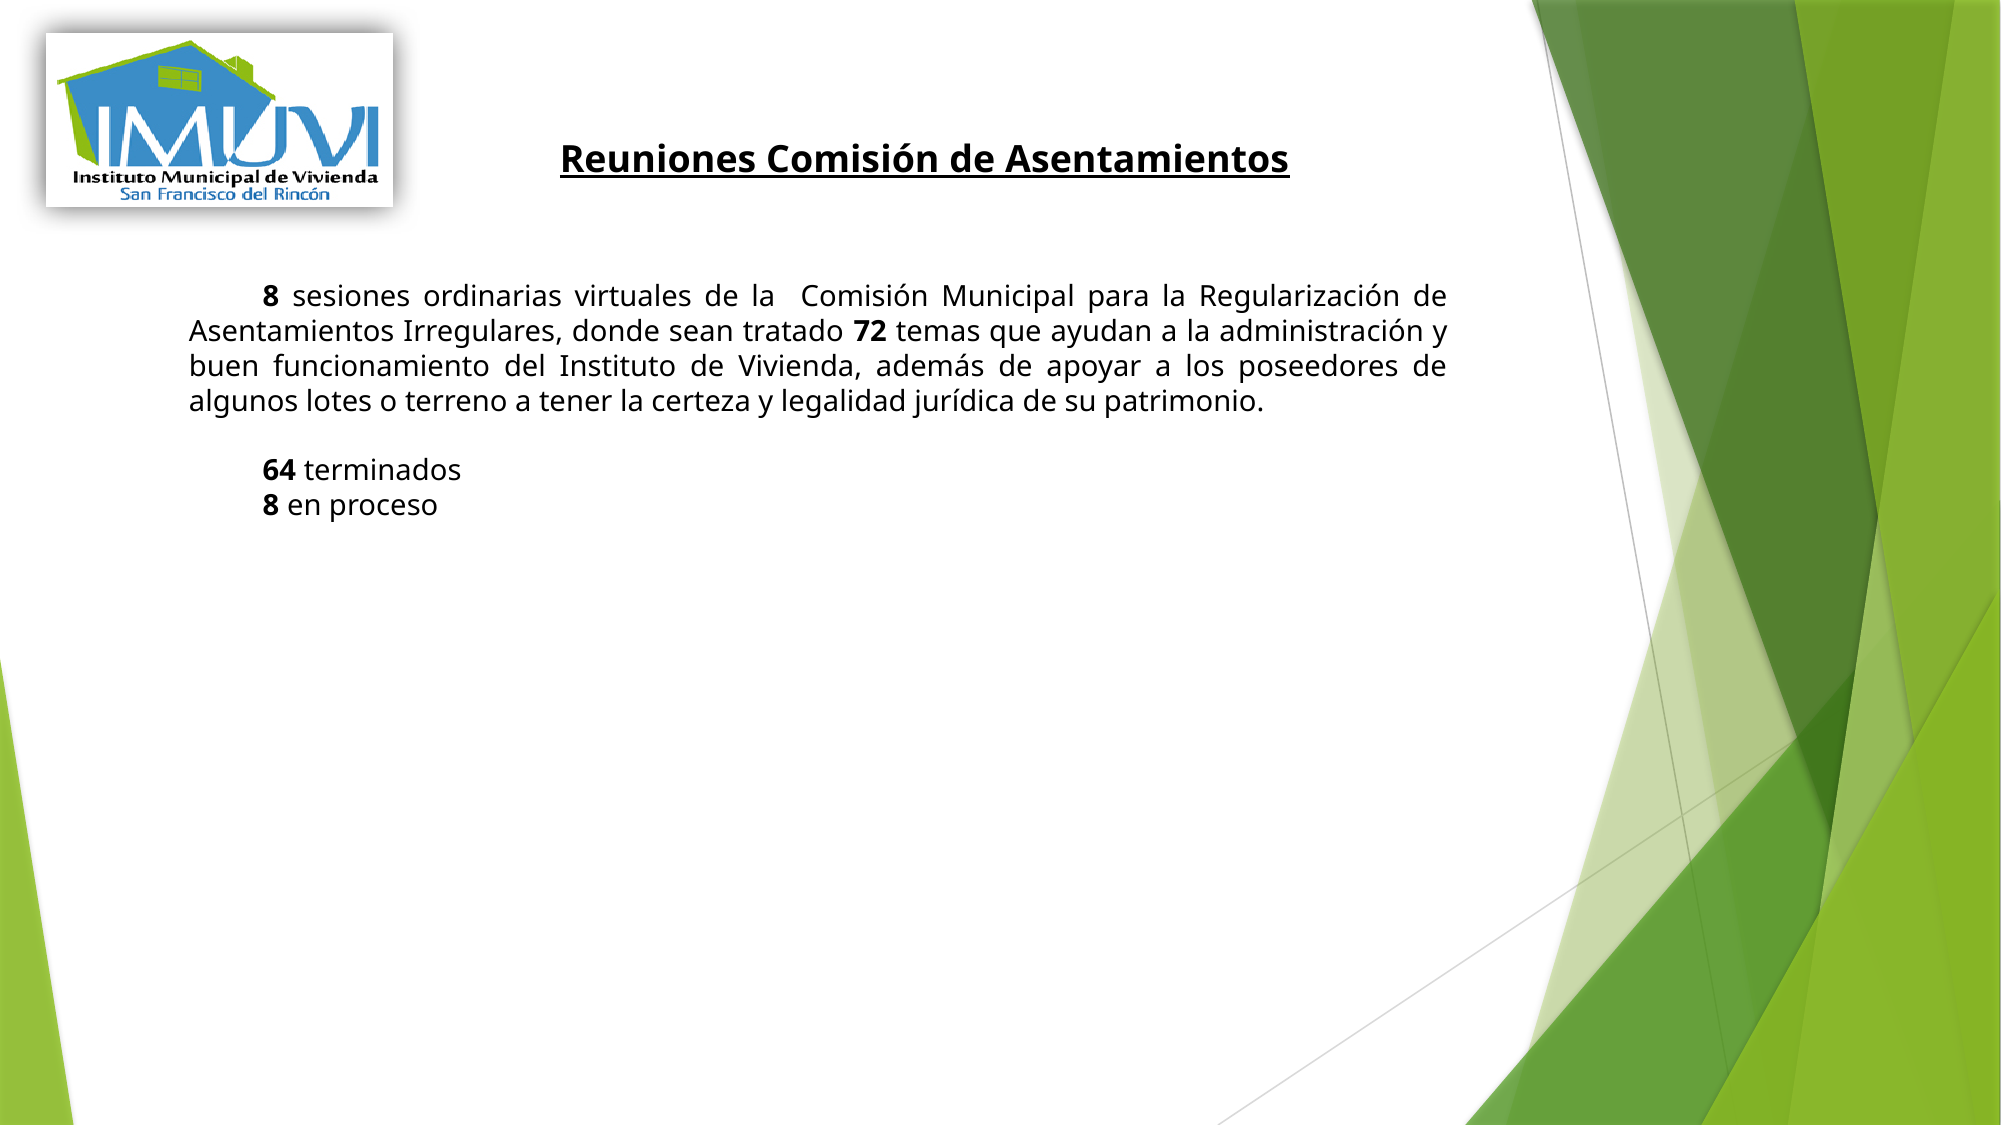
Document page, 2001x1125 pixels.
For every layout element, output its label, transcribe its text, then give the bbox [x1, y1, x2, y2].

text_box 8 sesiones ordinarias virtuales de la Comisión Municipal para la Regularización de Asentamientos Irregulares, donde sean tratado 72 temas que ayudan a la administración y buen funcionamiento del Instituto de Vivienda, además de apoyar a los poseedores de algunos lotes o terreno a tener la certeza y legalidad jurídica de su patrimonio. 64 terminados 8 en proceso [174, 269, 1463, 529]
picture [46, 33, 393, 207]
text_box Reuniones Comisión de Asentamientos [386, 37, 1463, 269]
